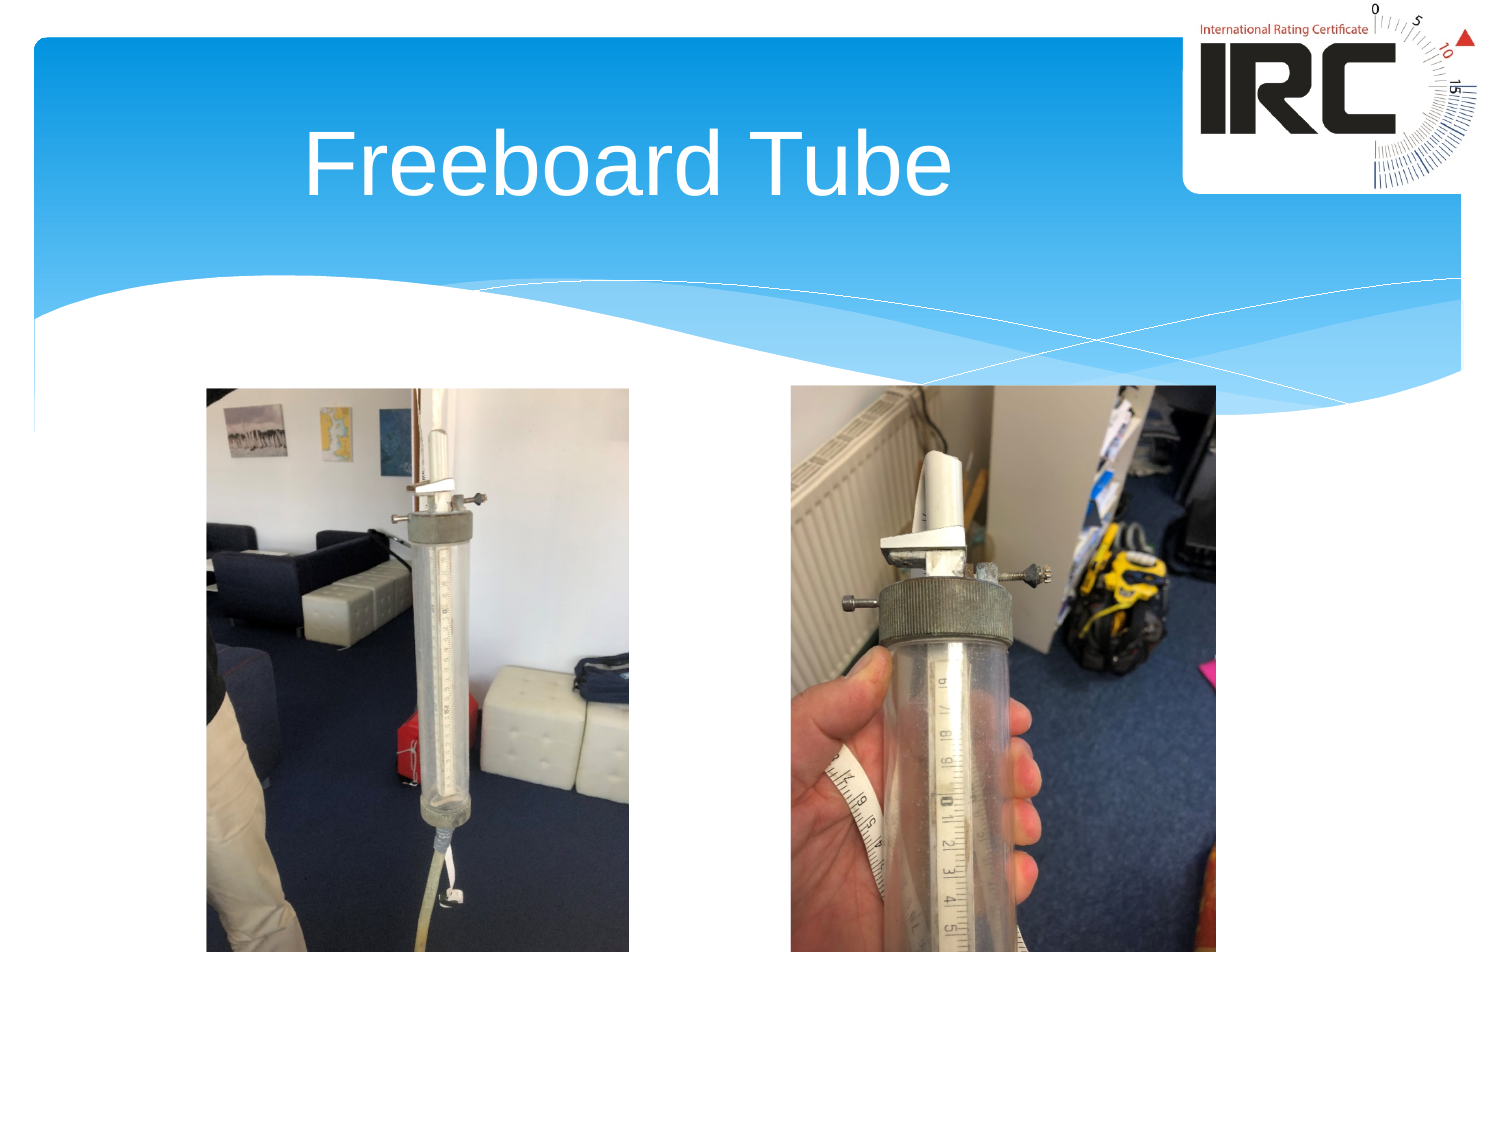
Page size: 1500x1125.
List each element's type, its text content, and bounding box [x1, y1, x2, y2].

picture [791, 386, 1216, 455]
picture [1182, 0, 1496, 194]
picture [136, 389, 700, 951]
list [719, 455, 1287, 881]
title Freeboard Tube [75, 55, 1183, 261]
picture [791, 881, 1216, 951]
